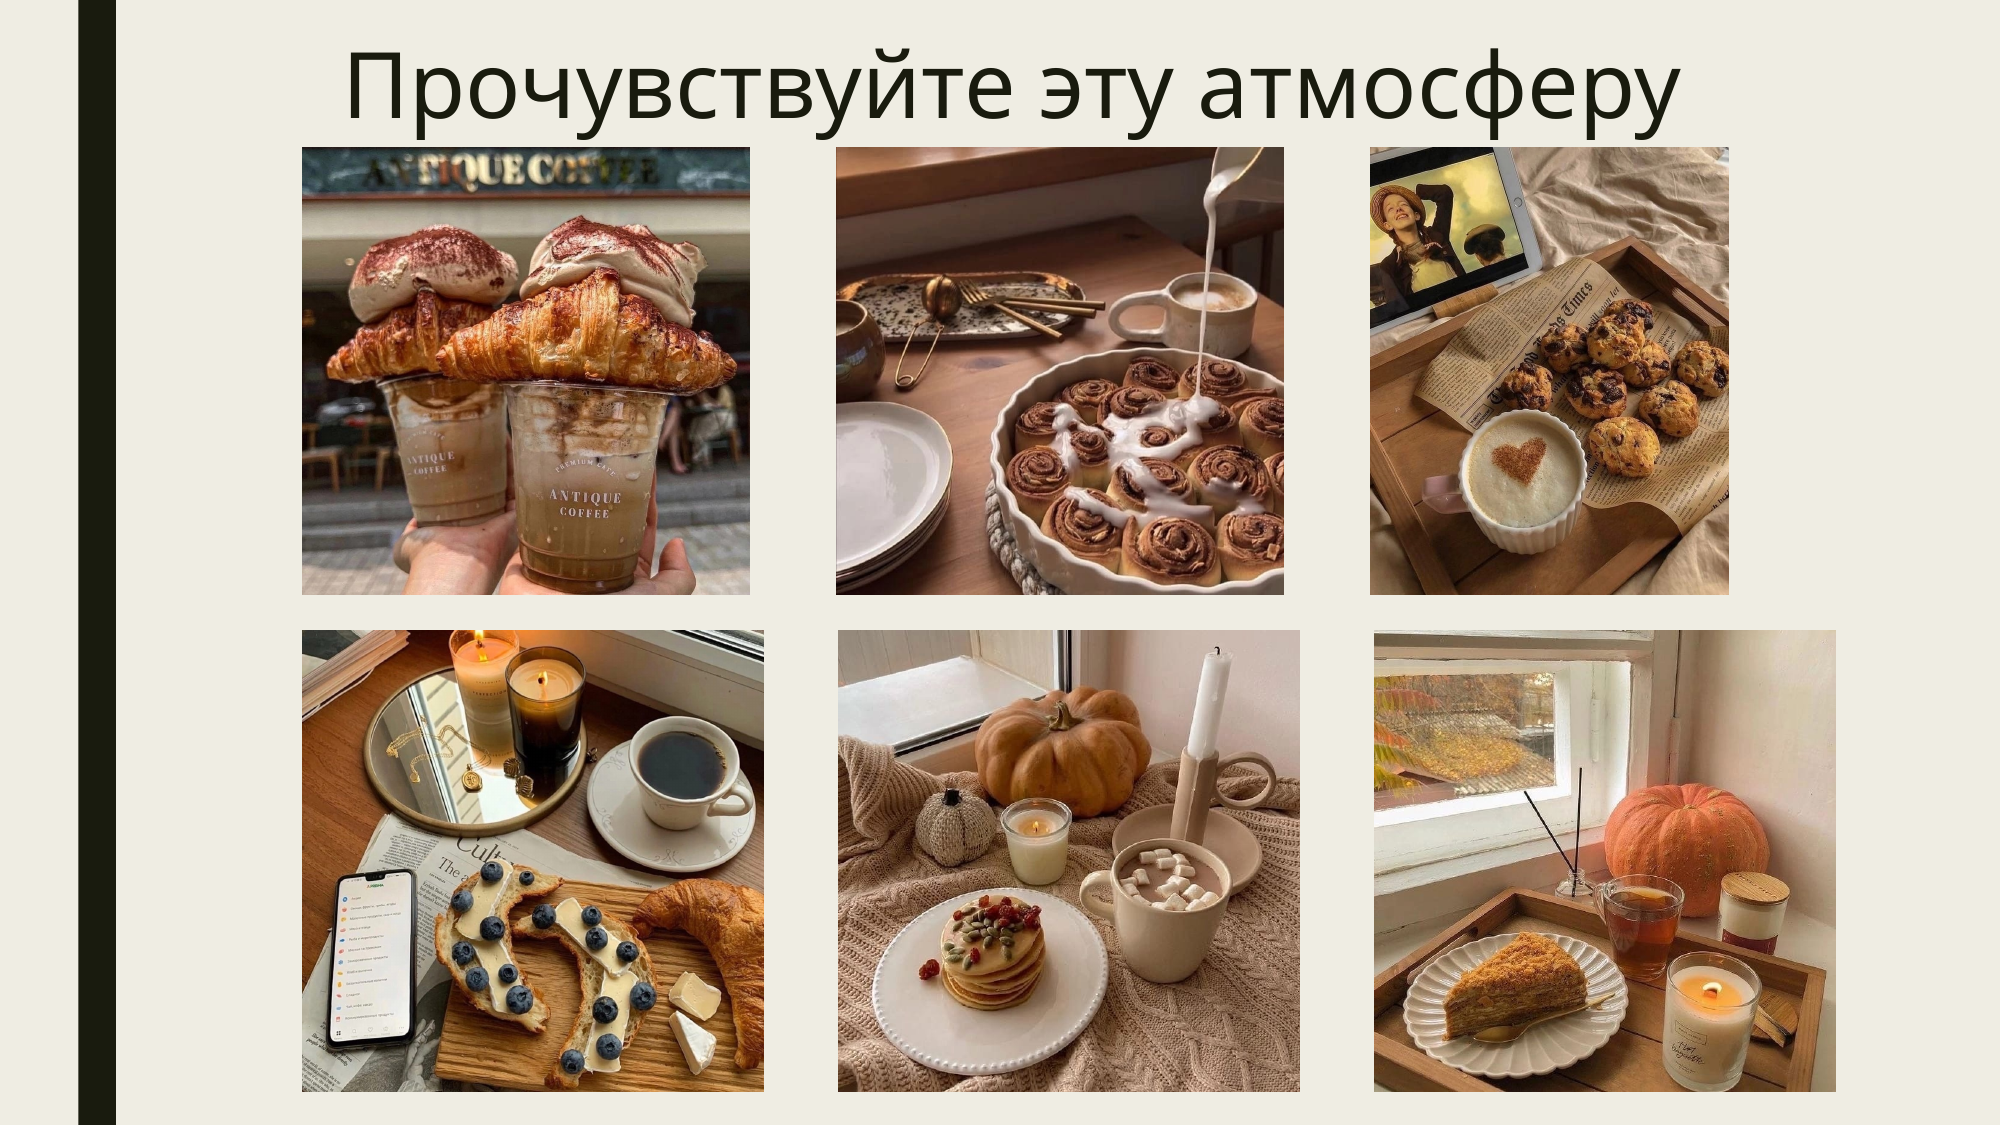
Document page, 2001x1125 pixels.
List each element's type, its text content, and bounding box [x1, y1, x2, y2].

picture [1374, 630, 1836, 1092]
title Прочувствуйте эту атмосферу [225, 33, 1800, 163]
picture [1370, 147, 1729, 596]
picture [302, 147, 750, 596]
picture [302, 630, 764, 1092]
picture [838, 630, 1300, 1092]
picture [836, 147, 1284, 596]
